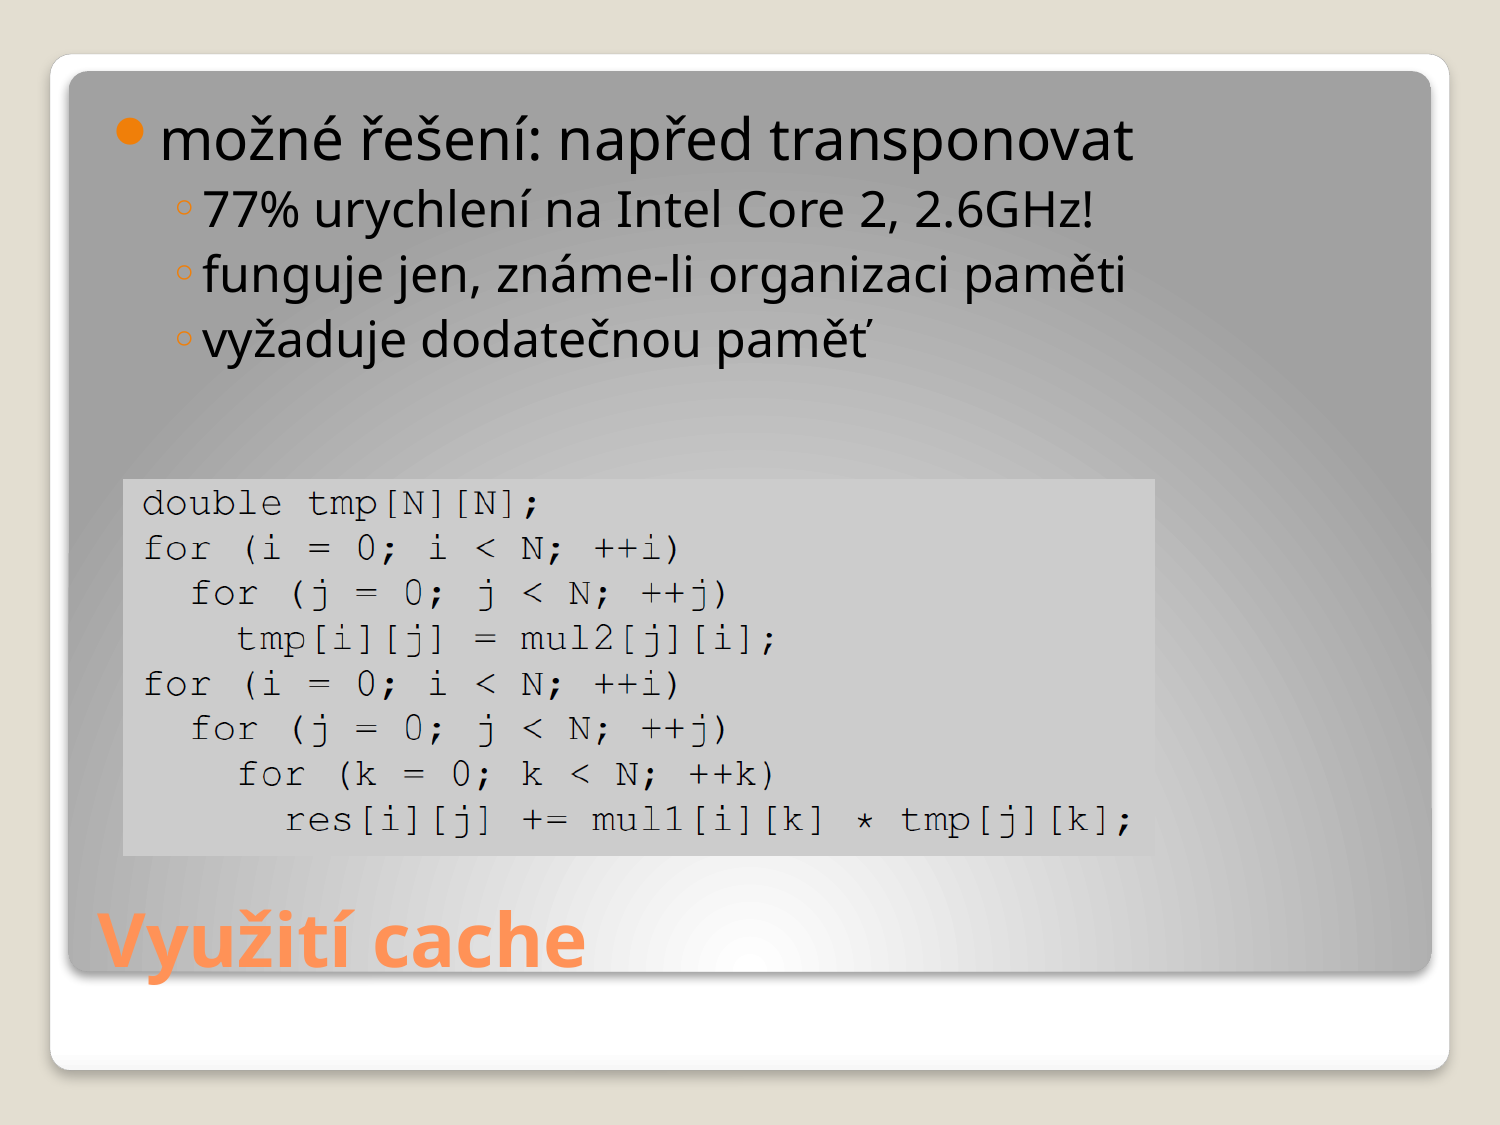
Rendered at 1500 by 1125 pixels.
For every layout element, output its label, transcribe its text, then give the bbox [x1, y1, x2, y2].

title Využití cache [82, 817, 1425, 990]
list možné řešení: napřed transponovat 77% urychlení na Intel Core 2, 2.6GHz! funguje jen, známe-li organizaci paměti vyžaduje dodatečnou paměť [82, 86, 1425, 774]
picture [123, 479, 1155, 857]
